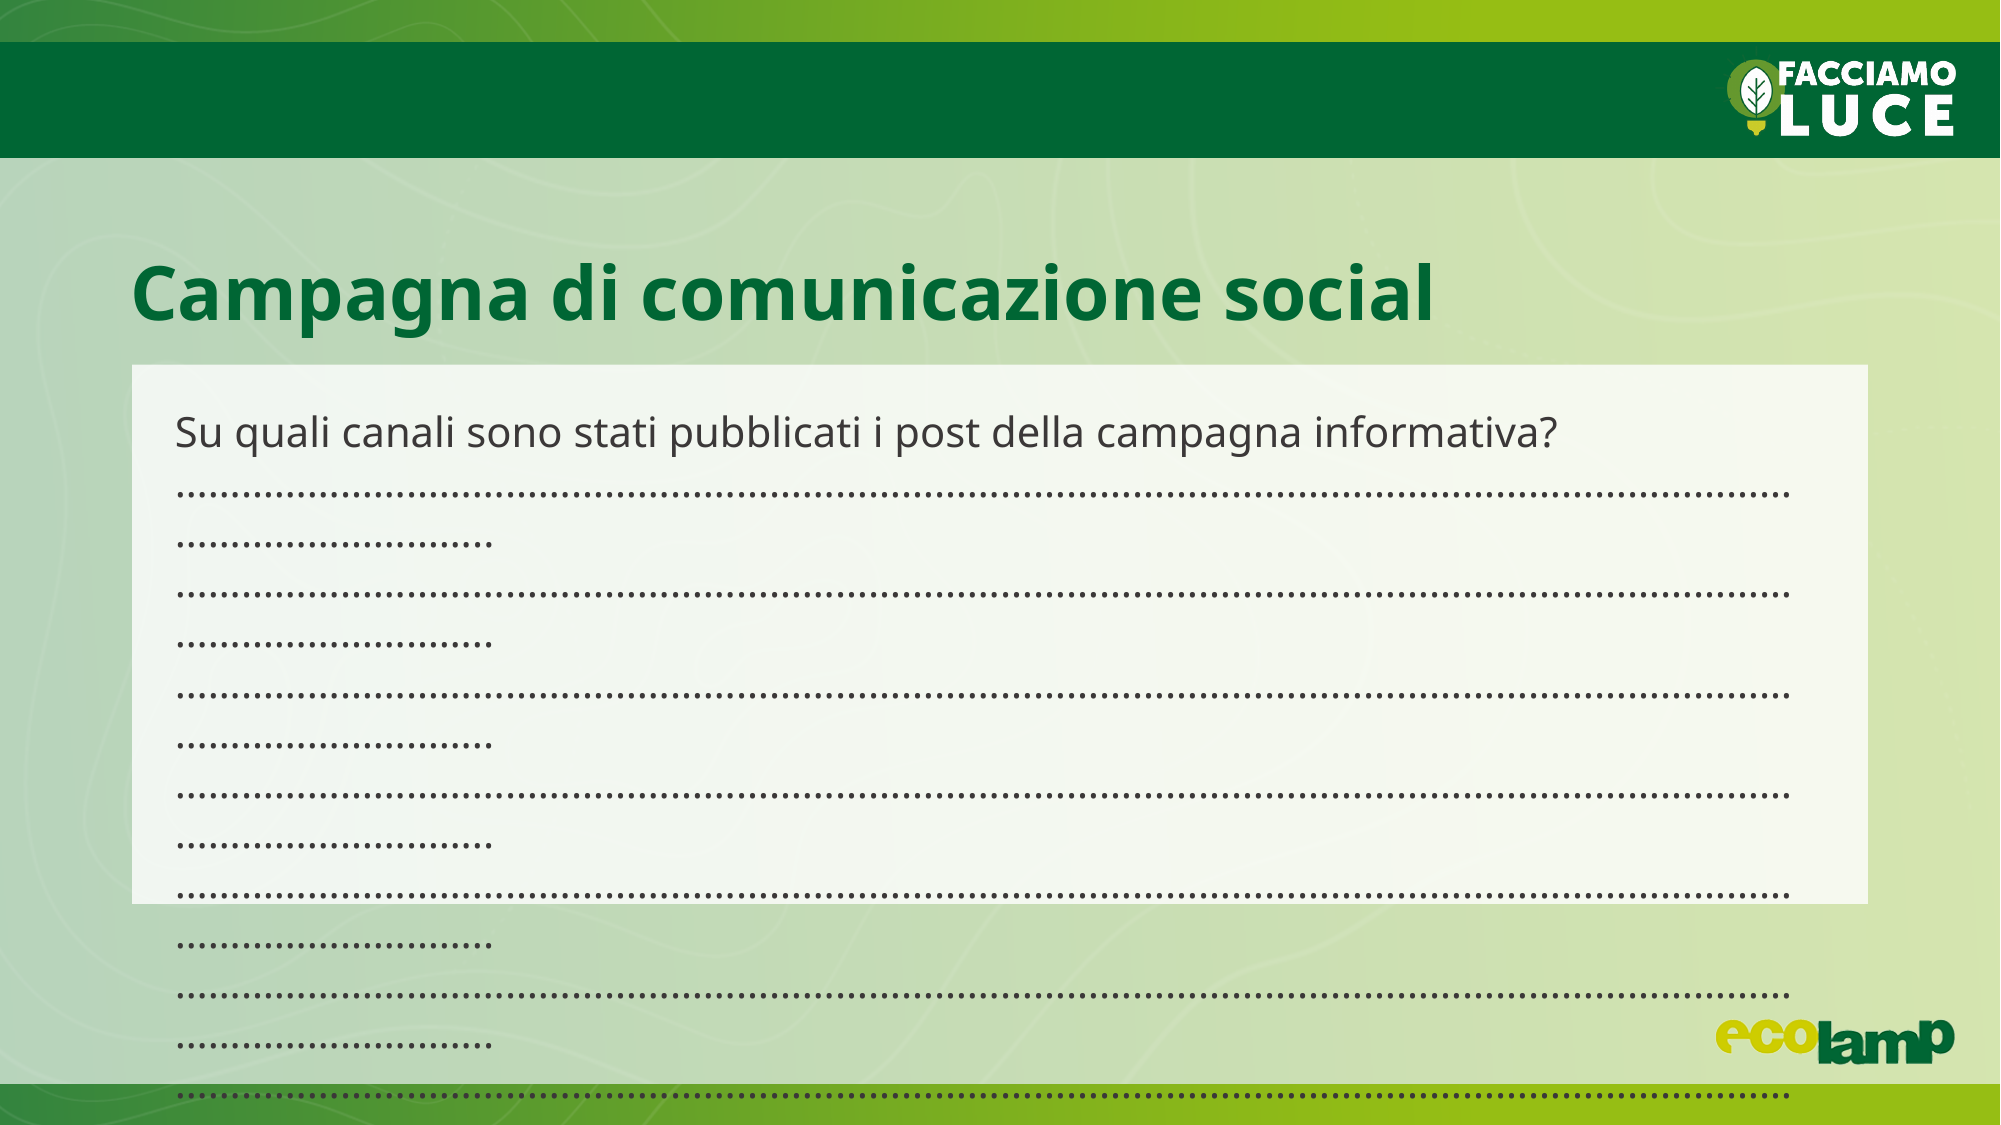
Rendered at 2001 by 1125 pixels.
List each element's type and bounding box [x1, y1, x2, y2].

picture [0, 156, 2000, 1125]
text_box [0, 42, 2000, 156]
picture [0, 0, 2000, 42]
picture [1715, 46, 1956, 137]
